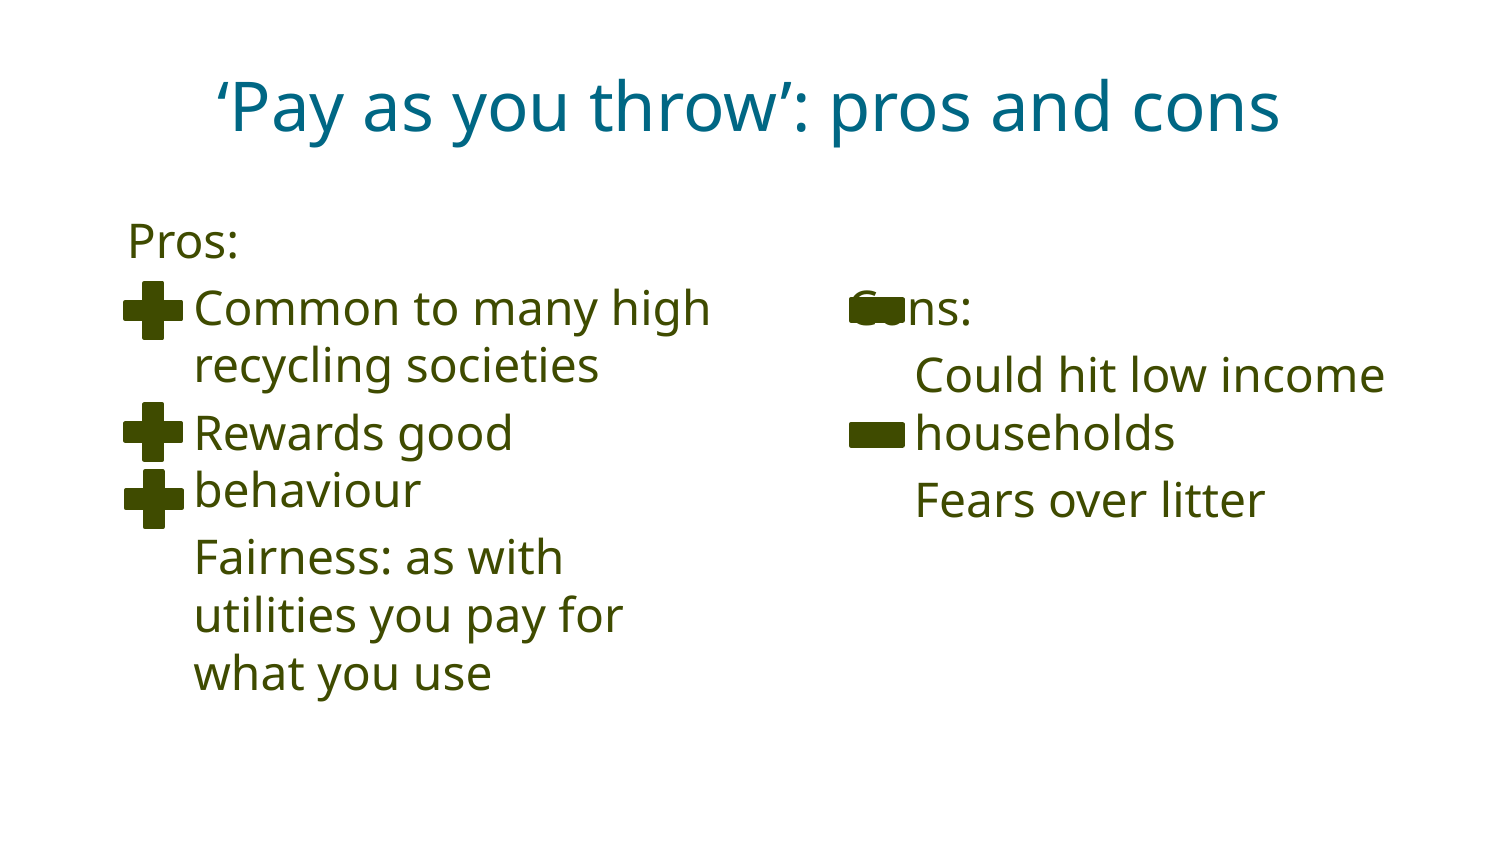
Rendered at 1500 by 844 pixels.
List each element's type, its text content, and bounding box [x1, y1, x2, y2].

text_box [849, 297, 905, 323]
text_box [849, 422, 905, 448]
text_box [124, 469, 184, 529]
text_box [123, 281, 183, 340]
text_box [123, 402, 183, 462]
list Pros: Common to many high recycling societies Rewards good behaviour Fairness: as with utilities you pay for what you use Cons: Could hit low income households Fears over litter [115, 204, 1470, 790]
title ‘Pay as you throw’: pros and cons [75, 33, 1425, 175]
